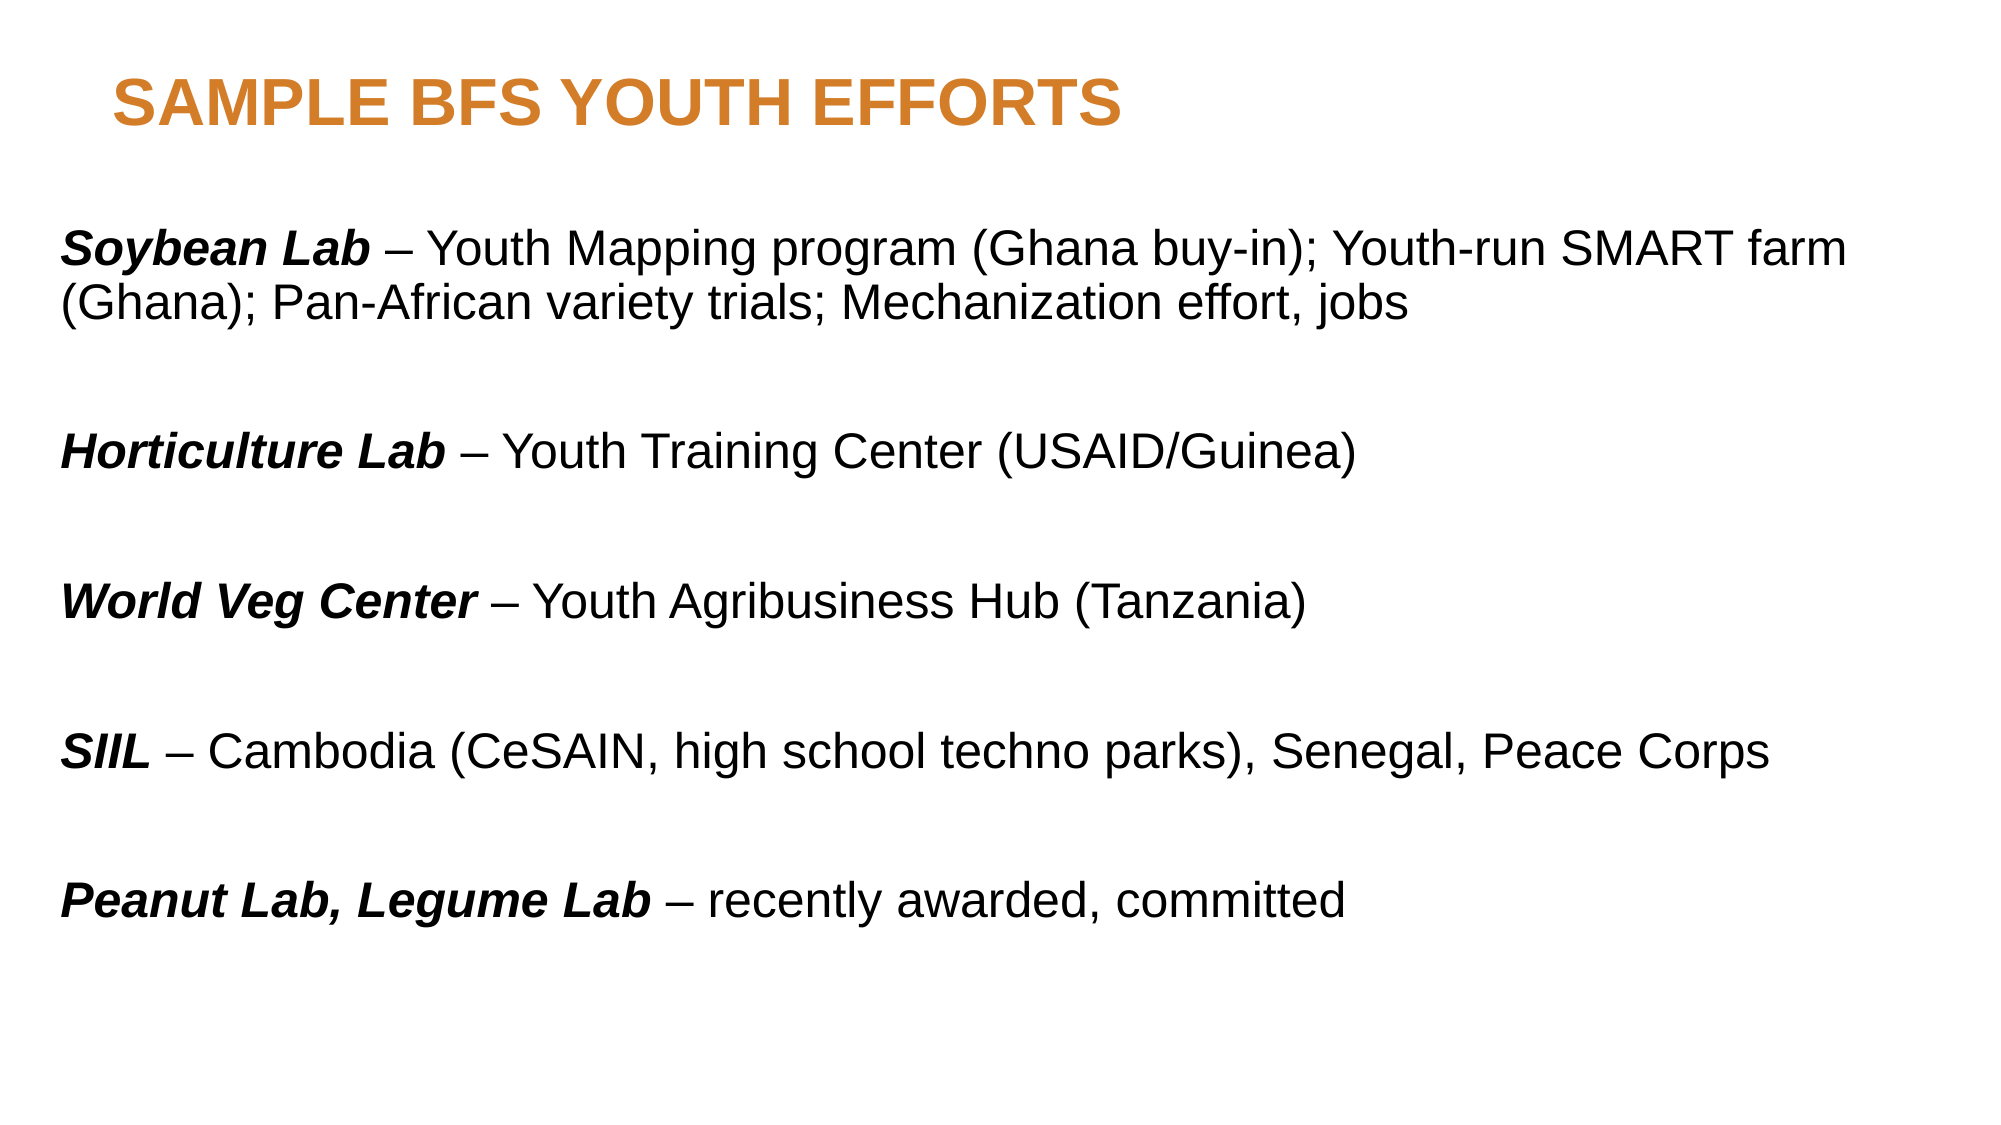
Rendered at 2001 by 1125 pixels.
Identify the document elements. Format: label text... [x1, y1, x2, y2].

title Sample bfs youth efforts [97, 60, 1898, 214]
list Soybean Lab – Youth Mapping program (Ghana buy-in); Youth-run SMART farm (Ghana); Pan-African variety trials; Mechanization effort, jobs Horticulture Lab – Youth Training Center (USAID/Guinea) World Veg Center – Youth Agribusiness Hub (Tanzania) SIIL – Cambodia (CeSAIN, high school techno parks), Senegal, Peace Corps Peanut Lab, Legume Lab – recently awarded, committed [45, 214, 1995, 959]
